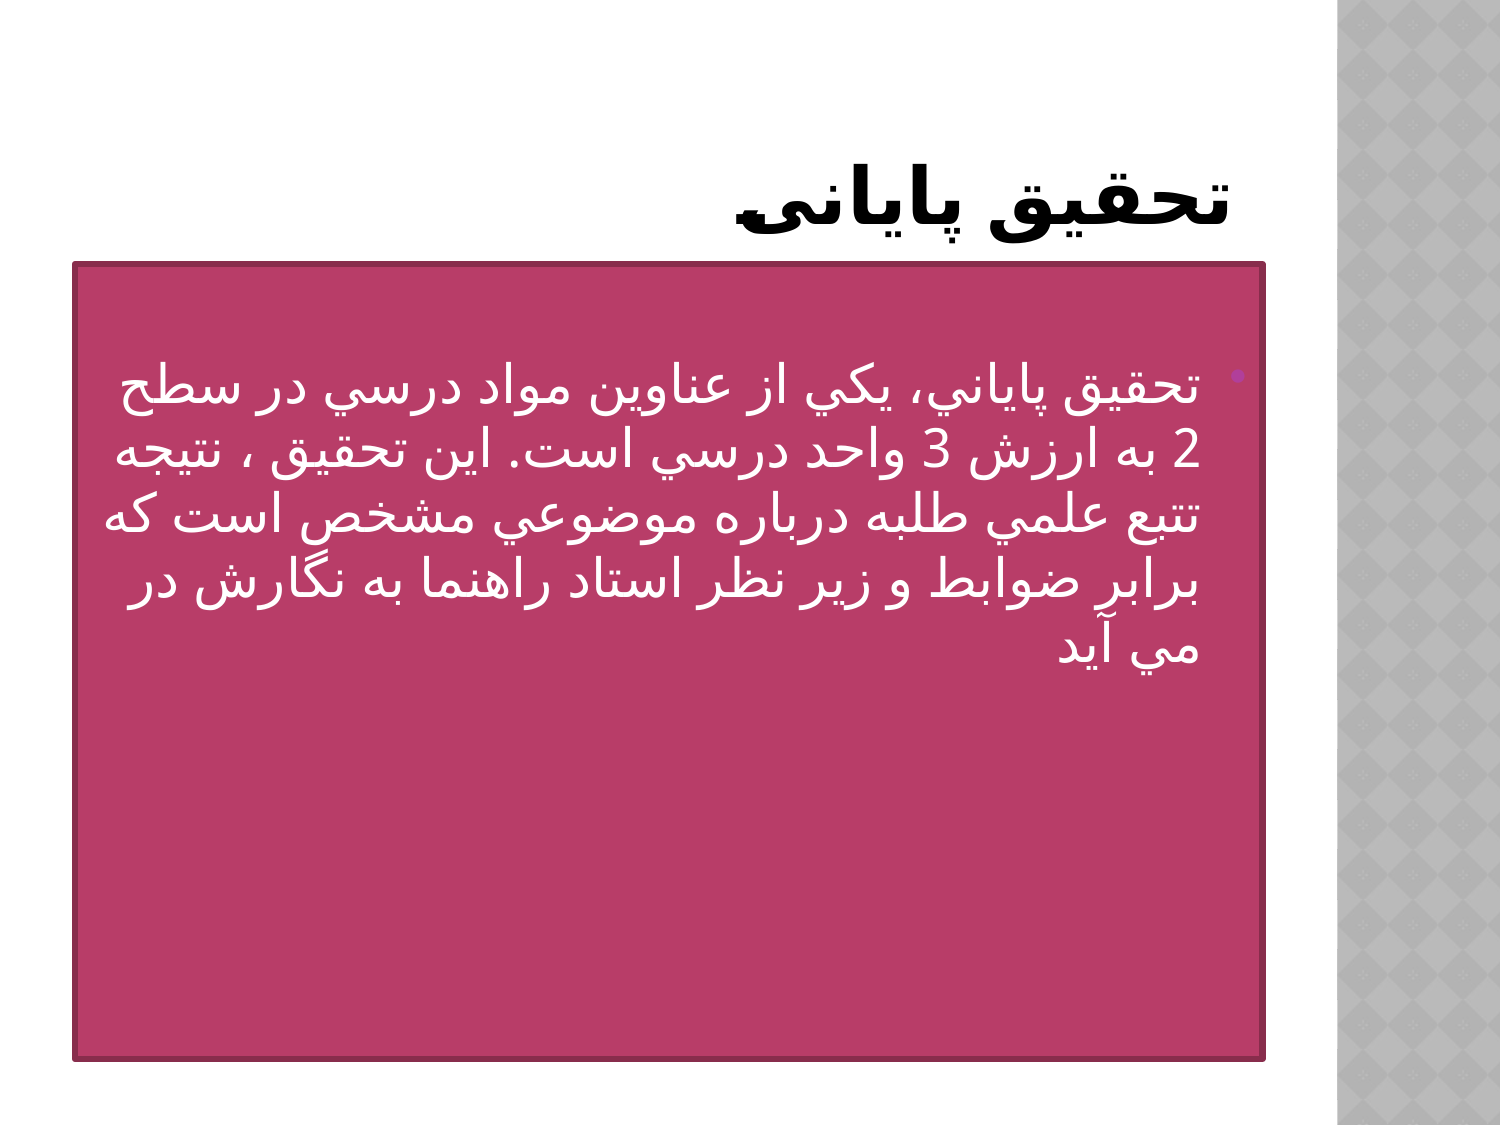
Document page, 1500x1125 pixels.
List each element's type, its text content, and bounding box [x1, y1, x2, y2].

list تحقيق پاياني، يكي از عناوين مواد درسي در سطح 2 به ارزش 3 واحد درسي است. اين تحقيق ، نتيجه تتبع علمي طلبه درباره موضوعي مشخص است كه برابر ضوابط و زير نظر استاد راهنما به نگارش در مي آيد [72, 261, 1266, 1062]
title تحقیق پایانی [75, 52, 1263, 240]
